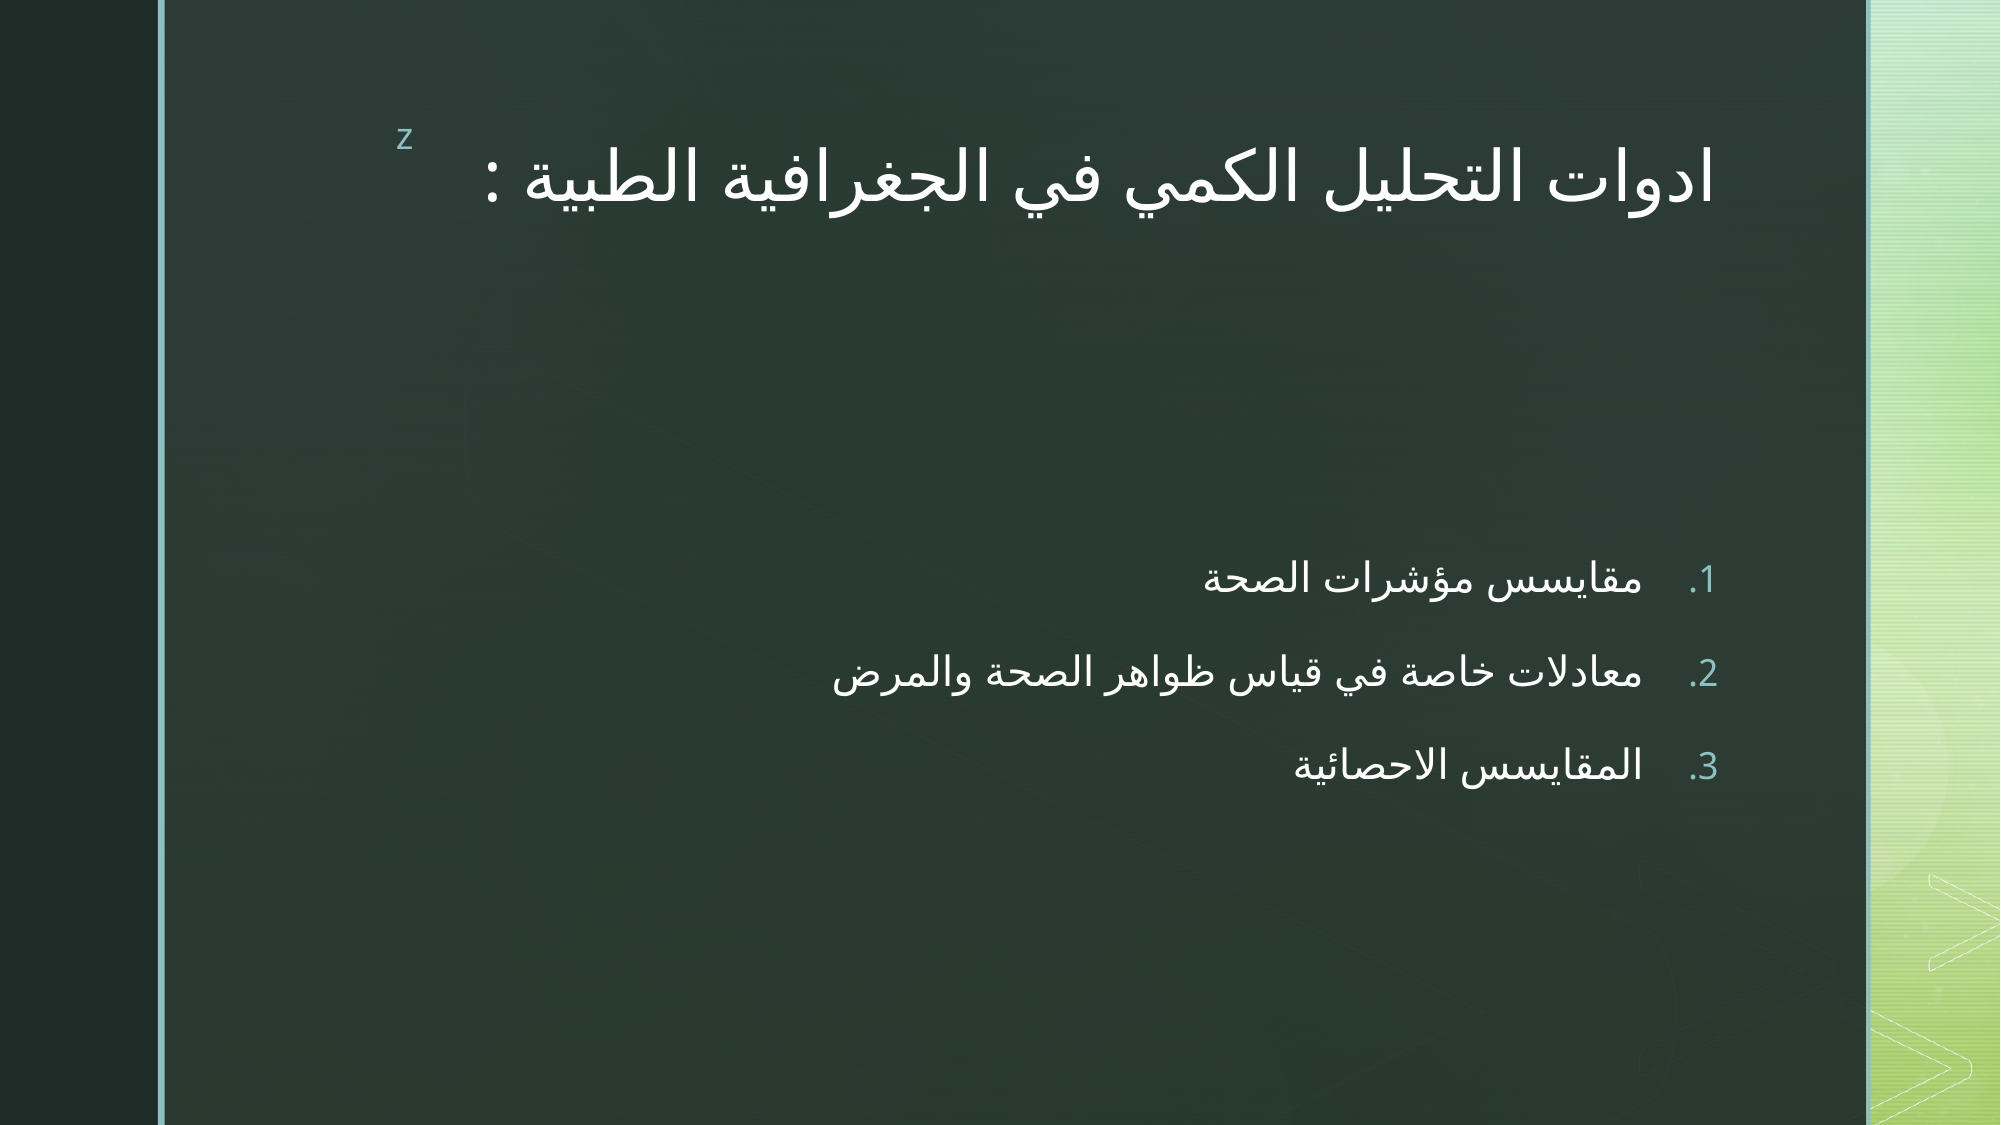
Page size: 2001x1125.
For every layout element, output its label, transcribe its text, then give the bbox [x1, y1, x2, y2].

title ادوات التحليل الكمي في الجغرافية الطبية : [428, 132, 1734, 310]
list مقايسس مؤشرات الصحة معادلات خاصة في قياس ظواهر الصحة والمرض المقايسس الاحصائية [454, 336, 1734, 993]
picture [1871, 0, 2001, 1125]
